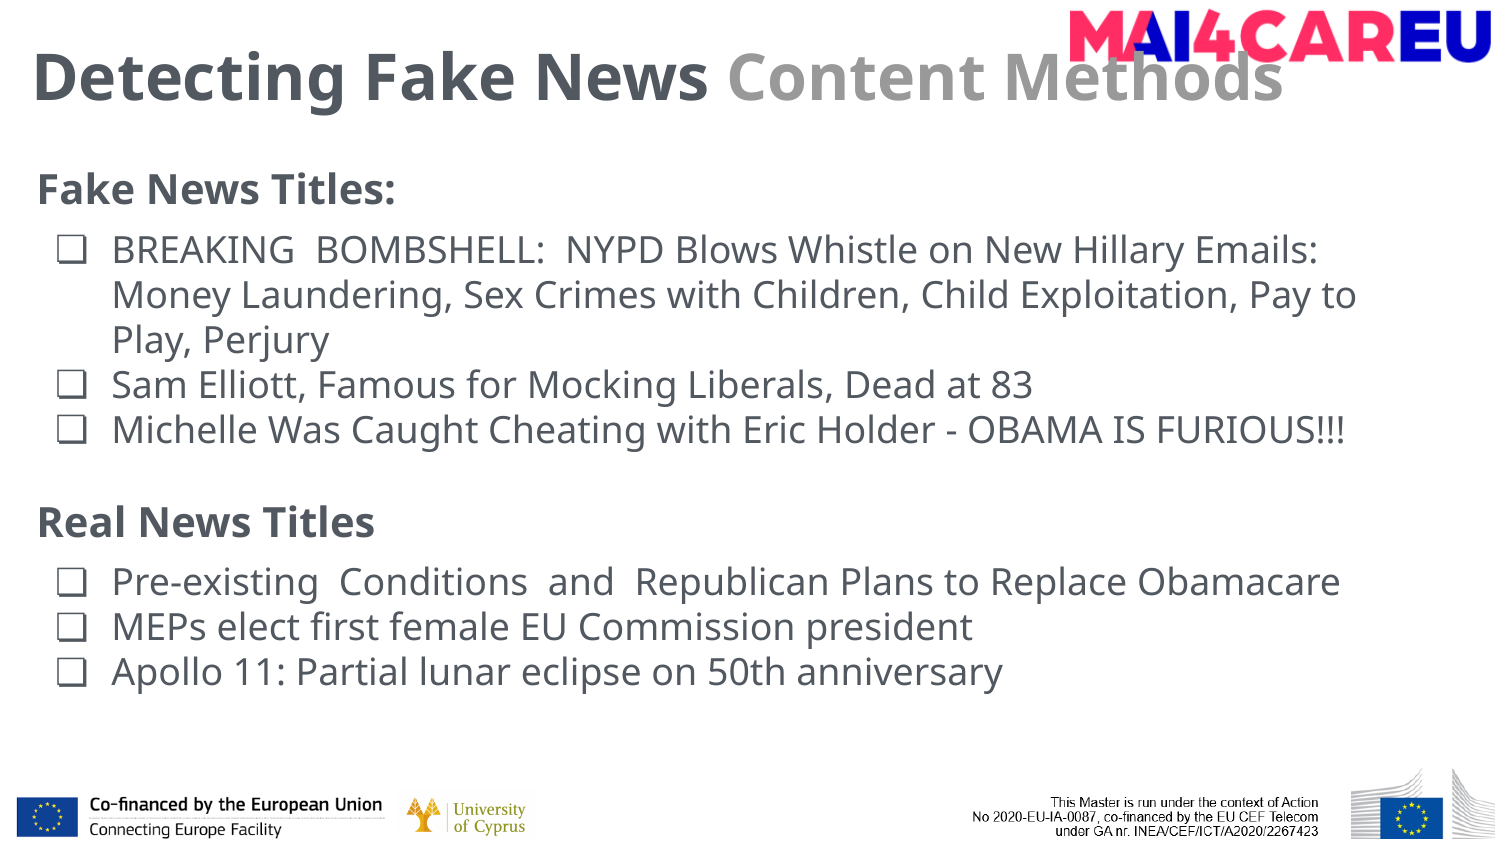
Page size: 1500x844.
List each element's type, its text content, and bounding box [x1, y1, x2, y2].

picture [398, 789, 537, 839]
title Detecting Fake News Content Methods [21, 25, 1370, 100]
text_box Fake News Titles: BREAKING BOMBSHELL: NYPD Blows Whistle on New Hillary Emails: Money Laundering, Sex Crimes with Children, Child Exploitation, Pay to Play, Perjury Sam Elliott, Famous for Mocking Liberals, Dead at 83 Michelle Was Caught Cheating with Eric Holder - OBAMA IS FURIOUS!!! Real News Titles Pre-existing Conditions and Republican Plans to Replace Obamacare MEPs elect first female EU Commission president Apollo 11: Partial lunar eclipse on 50th anniversary [21, 148, 1410, 641]
picture [1069, 0, 1497, 71]
picture [970, 765, 1500, 839]
picture [11, 784, 394, 844]
